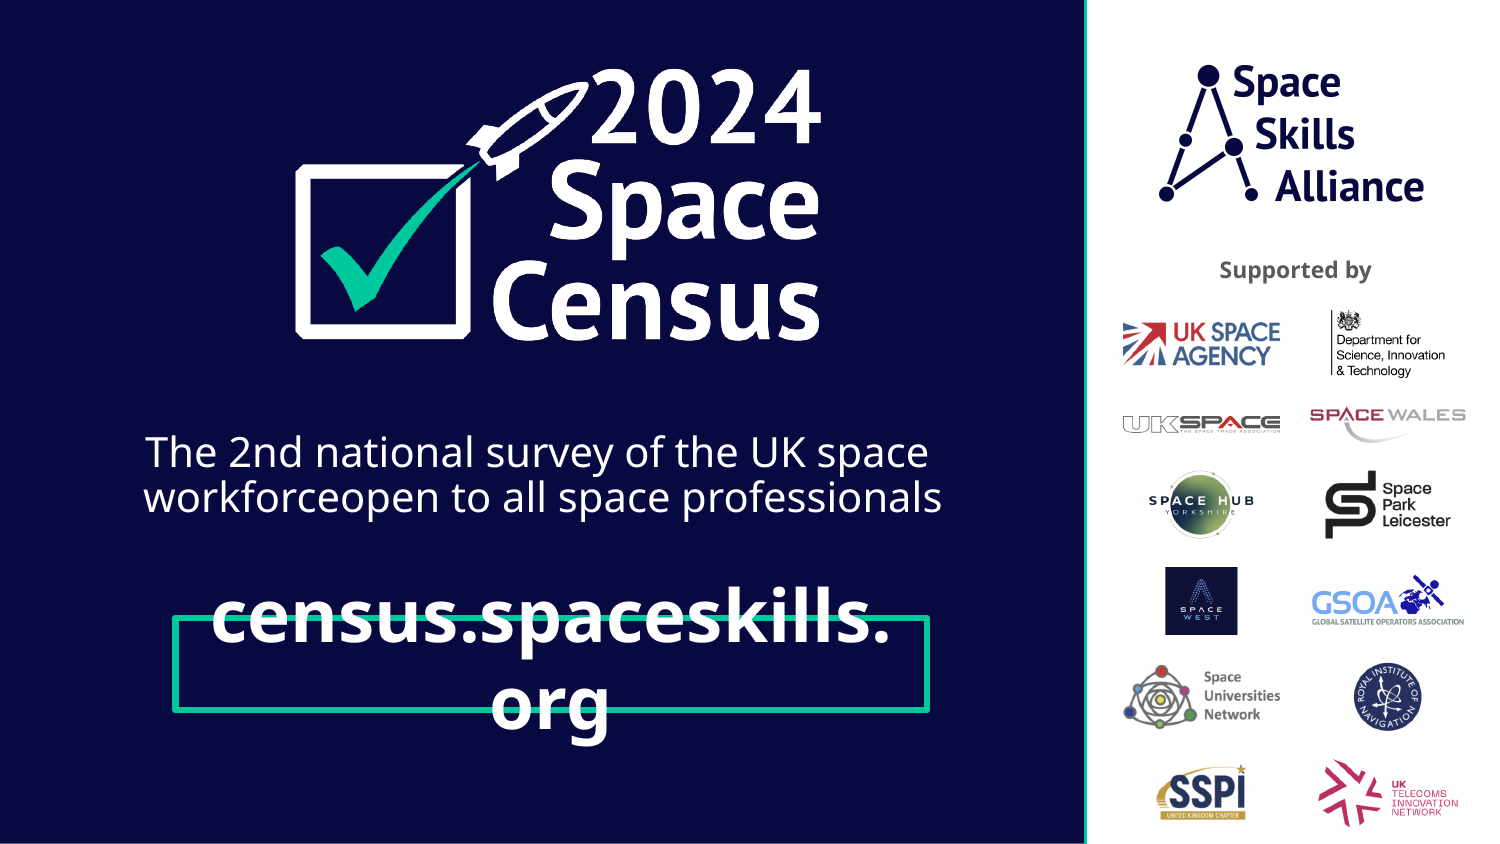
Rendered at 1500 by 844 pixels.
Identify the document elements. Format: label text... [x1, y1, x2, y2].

text_box Supported by [1167, 241, 1425, 284]
text_box census.spaceskills.org [174, 610, 929, 704]
picture [294, 57, 822, 350]
text_box The 2nd national survey of the UK space workforceopen to all space professionals [27, 416, 1058, 537]
picture [1159, 59, 1425, 213]
text_box [175, 704, 927, 711]
picture [1092, 285, 1500, 844]
text_box [0, 0, 1084, 844]
